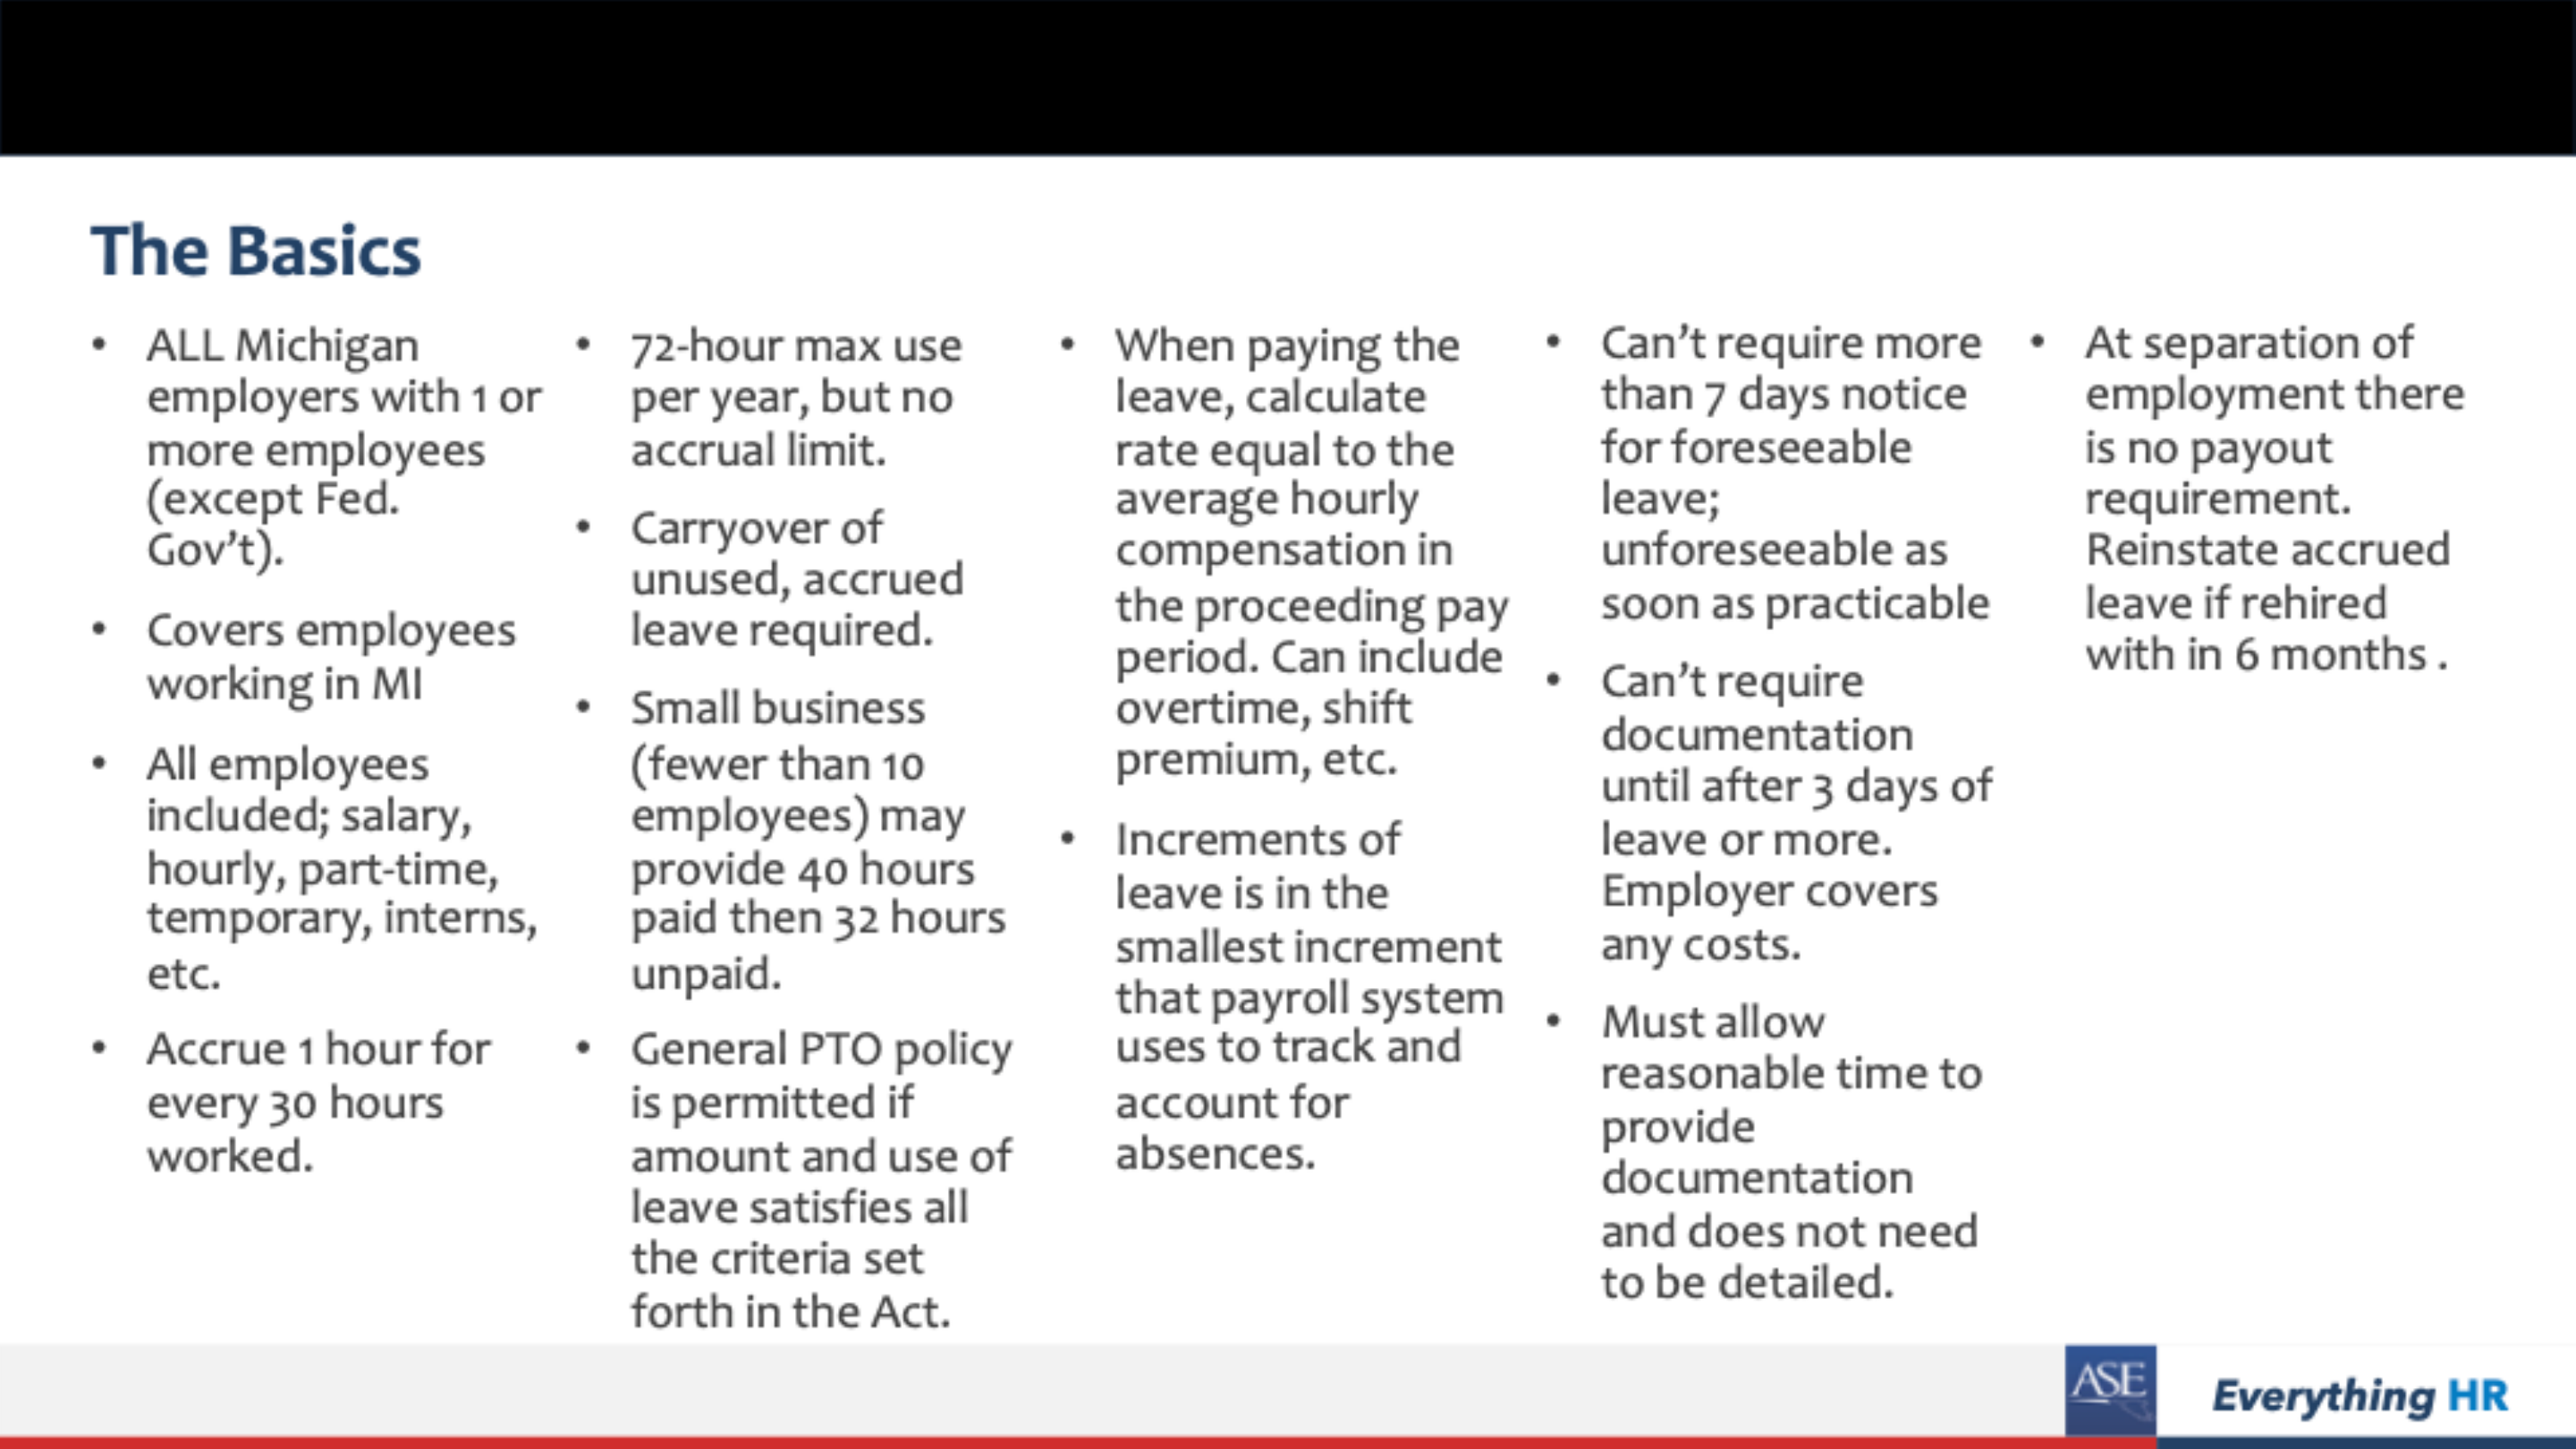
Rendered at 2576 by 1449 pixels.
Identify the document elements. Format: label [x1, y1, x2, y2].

text_box [0, 0, 2576, 1449]
